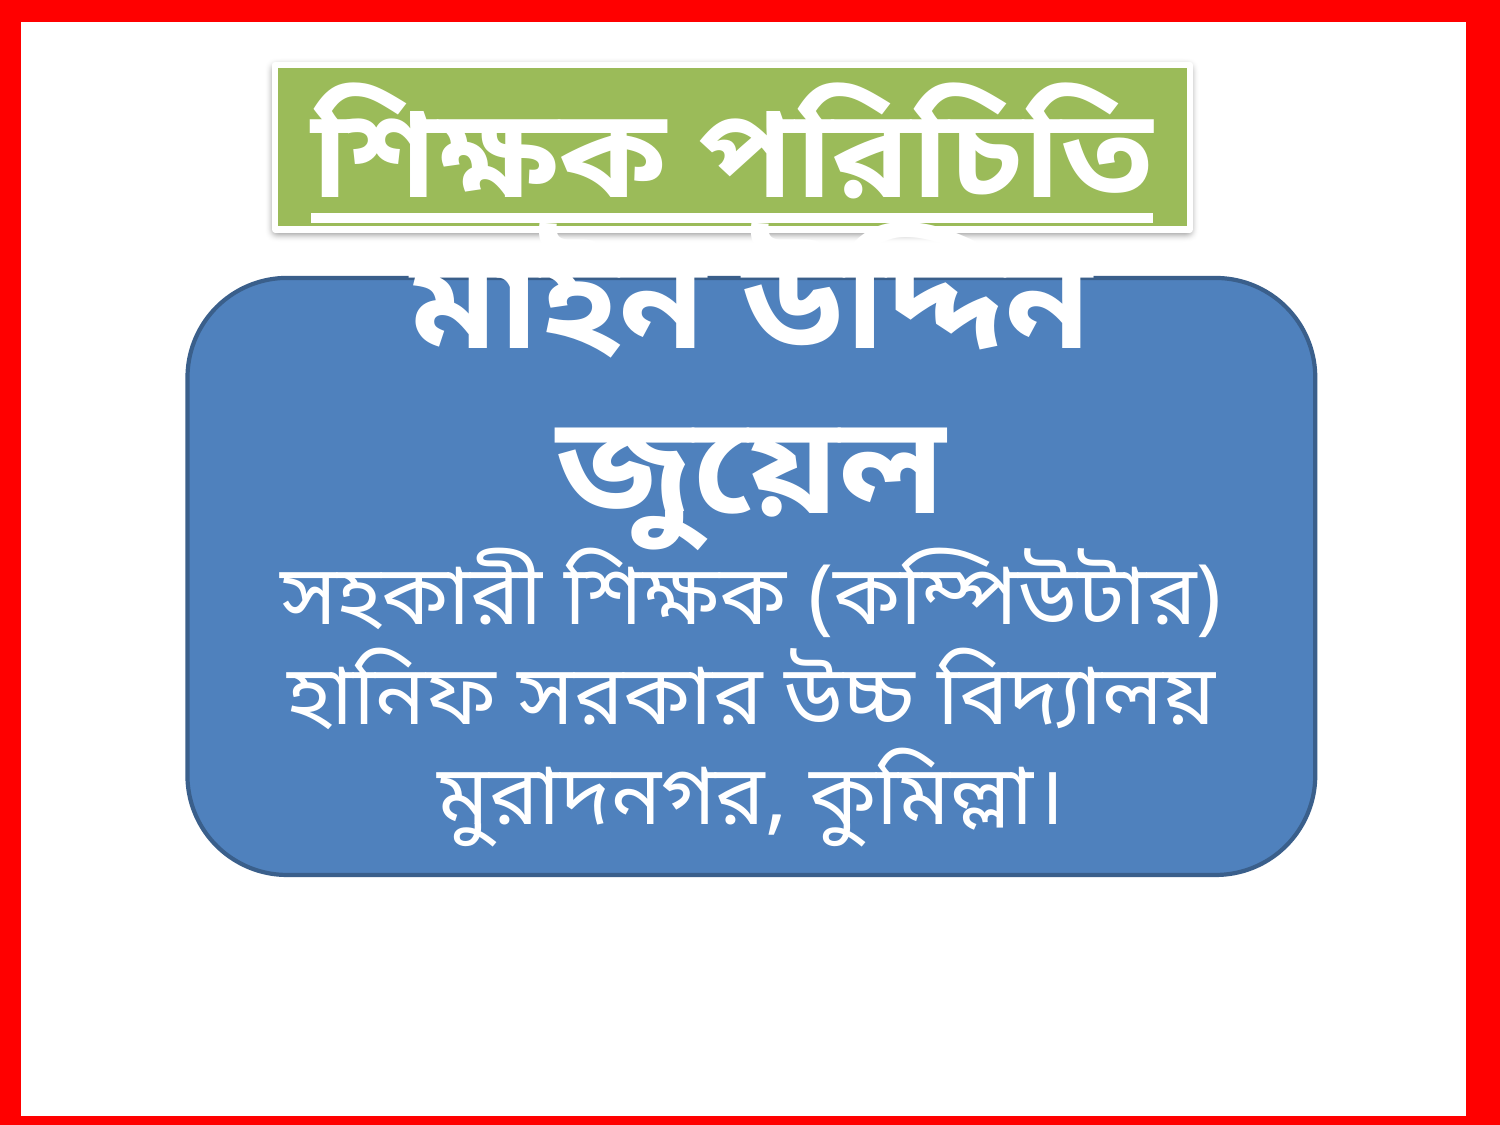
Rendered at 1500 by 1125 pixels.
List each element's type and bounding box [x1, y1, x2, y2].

text_box [0, 0, 1489, 1125]
